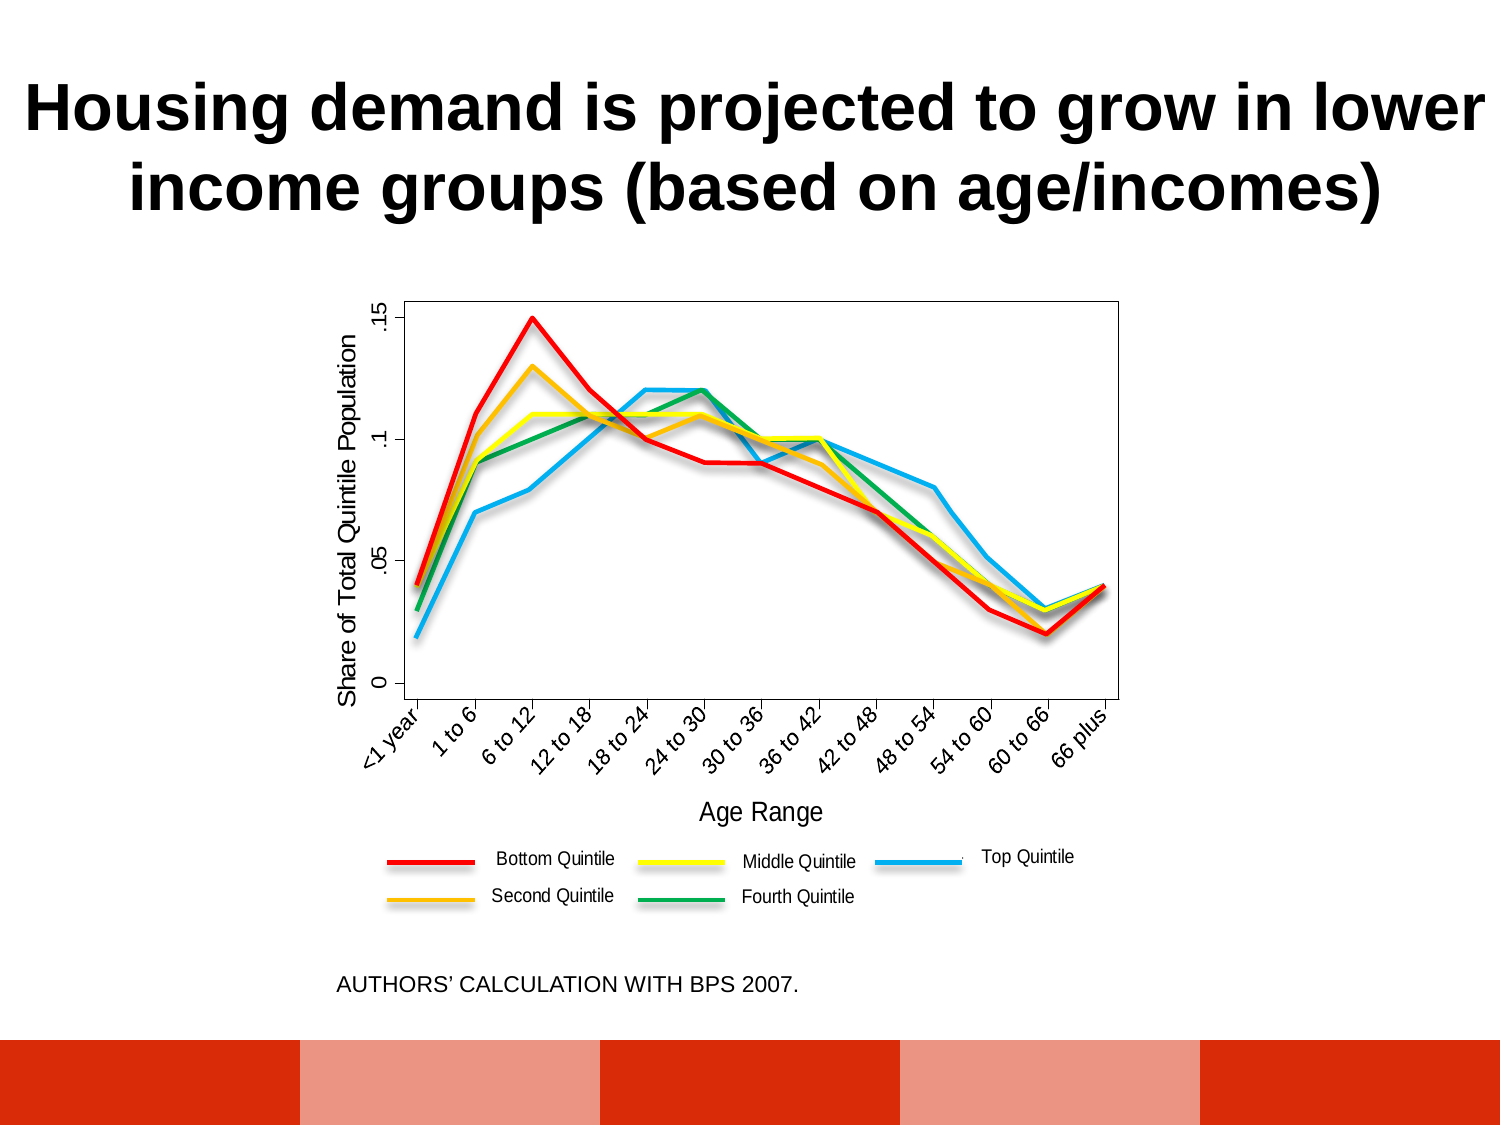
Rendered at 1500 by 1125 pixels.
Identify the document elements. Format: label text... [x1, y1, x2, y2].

table_header [600, 1040, 900, 1125]
table_header [0, 1040, 300, 1125]
text_box Authors’ calculation with BPS 2007. [321, 962, 815, 1005]
table_header [1200, 1040, 1500, 1125]
picture [299, 266, 1151, 940]
table_header [300, 1040, 600, 1125]
table_header [900, 1040, 1200, 1125]
title Housing demand is projected to grow in lower income groups (based on age/incomes) [0, 49, 1500, 238]
